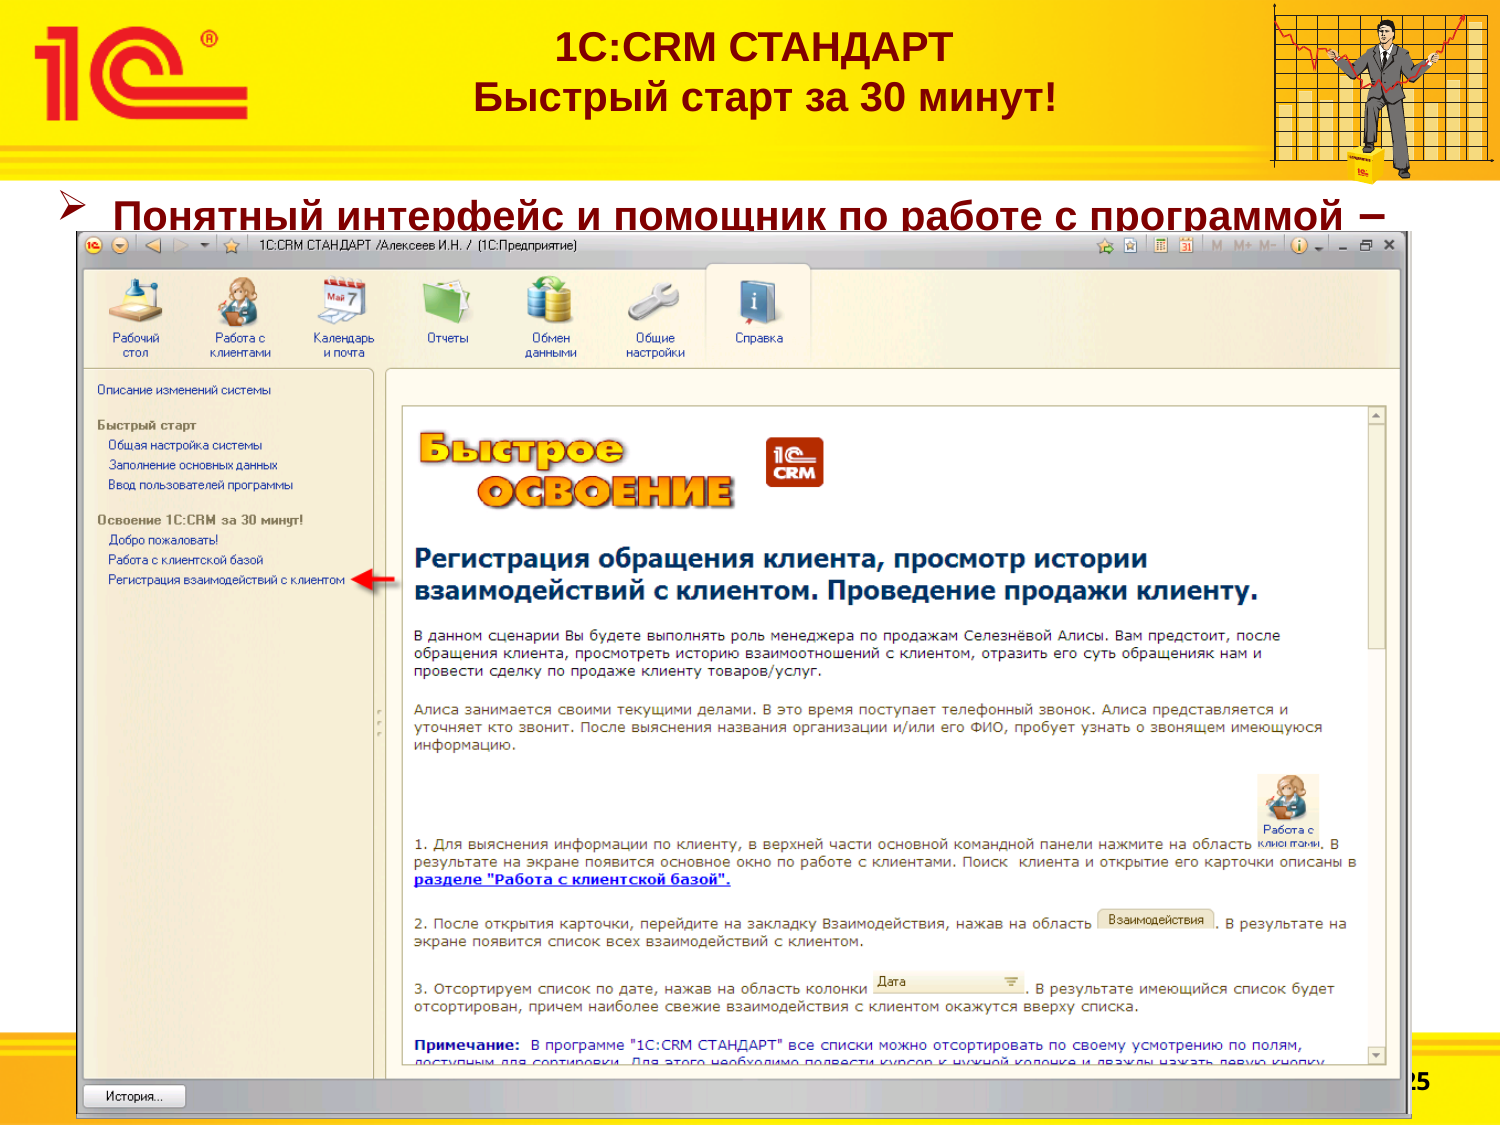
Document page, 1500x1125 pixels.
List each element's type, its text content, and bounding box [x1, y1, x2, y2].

list Понятный интерфейс и помощник по работе с программой – сценарии помощника можно распечатать или открыть в отдельном окне и по нему проходить обучение в программе [40, 172, 1495, 1047]
picture [0, 0, 1500, 1125]
title 1С:CRM СТАНДАРТ Быстрый старт за 30 минут! [250, 0, 1271, 141]
